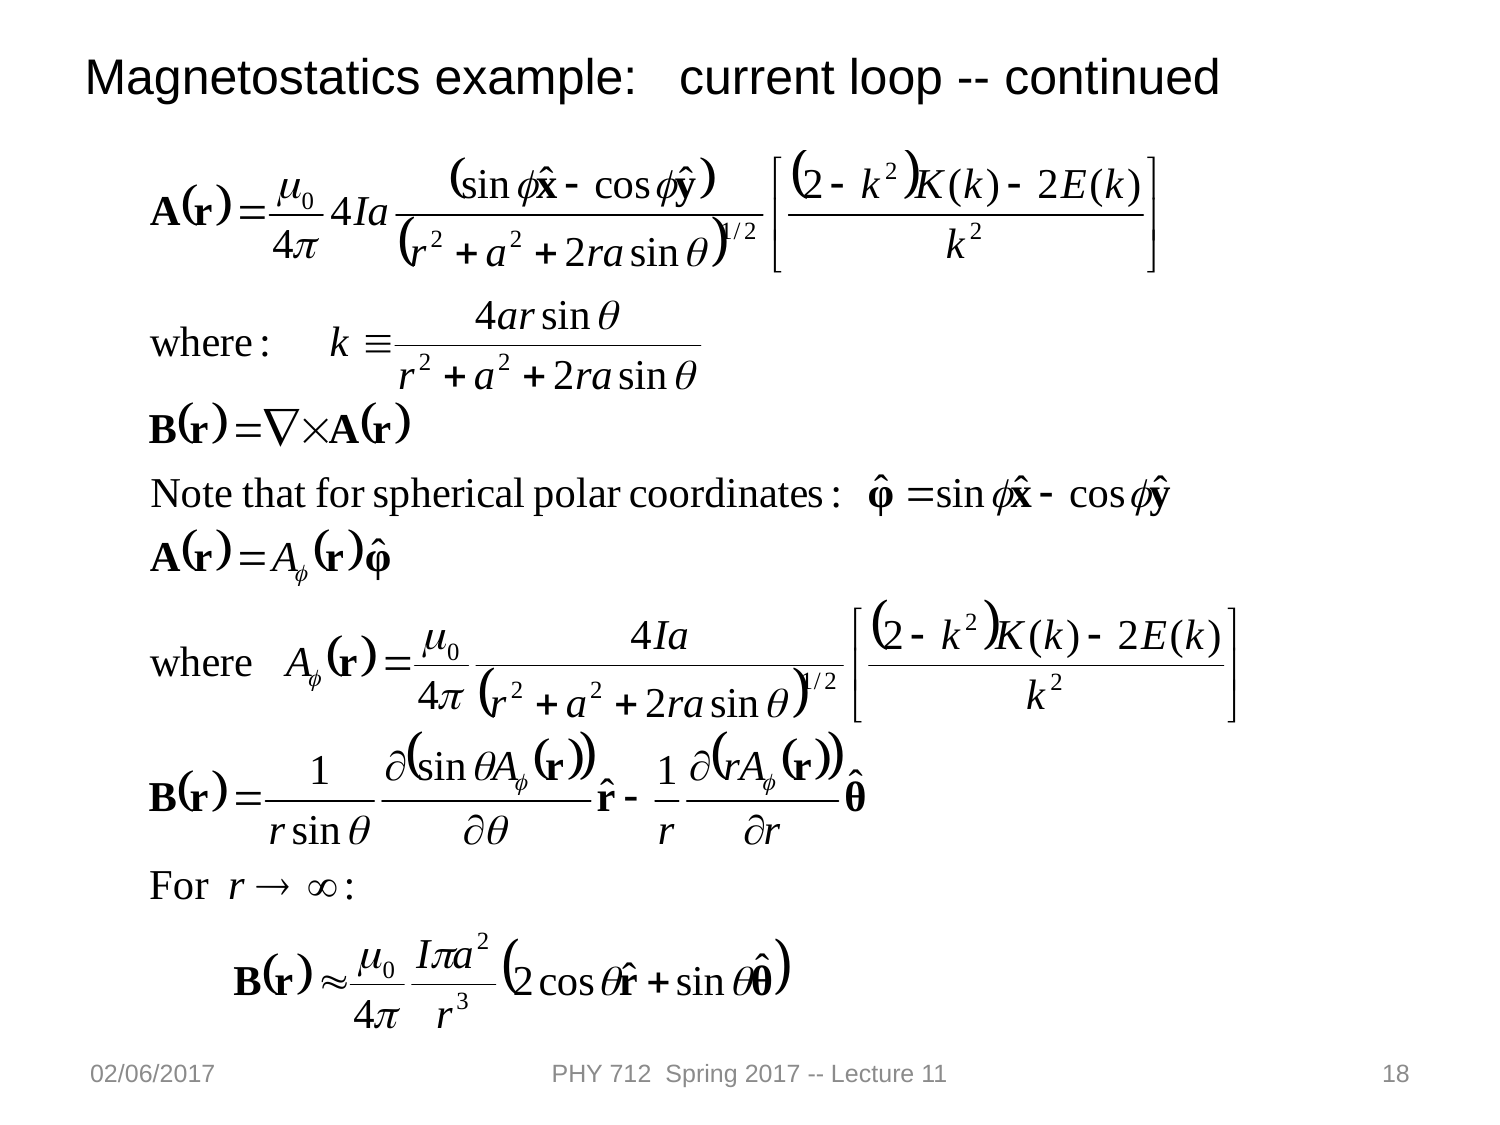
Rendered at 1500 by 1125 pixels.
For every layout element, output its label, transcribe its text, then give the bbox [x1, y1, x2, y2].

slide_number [75, 1042, 425, 1103]
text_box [142, 149, 1251, 1039]
footer PHY 712 Spring 2017 -- Lecture 11 [512, 1047, 988, 1103]
slide_number 18 [1074, 1042, 1425, 1103]
text_box Magnetostatics example: current loop -- continued [69, 37, 1345, 112]
